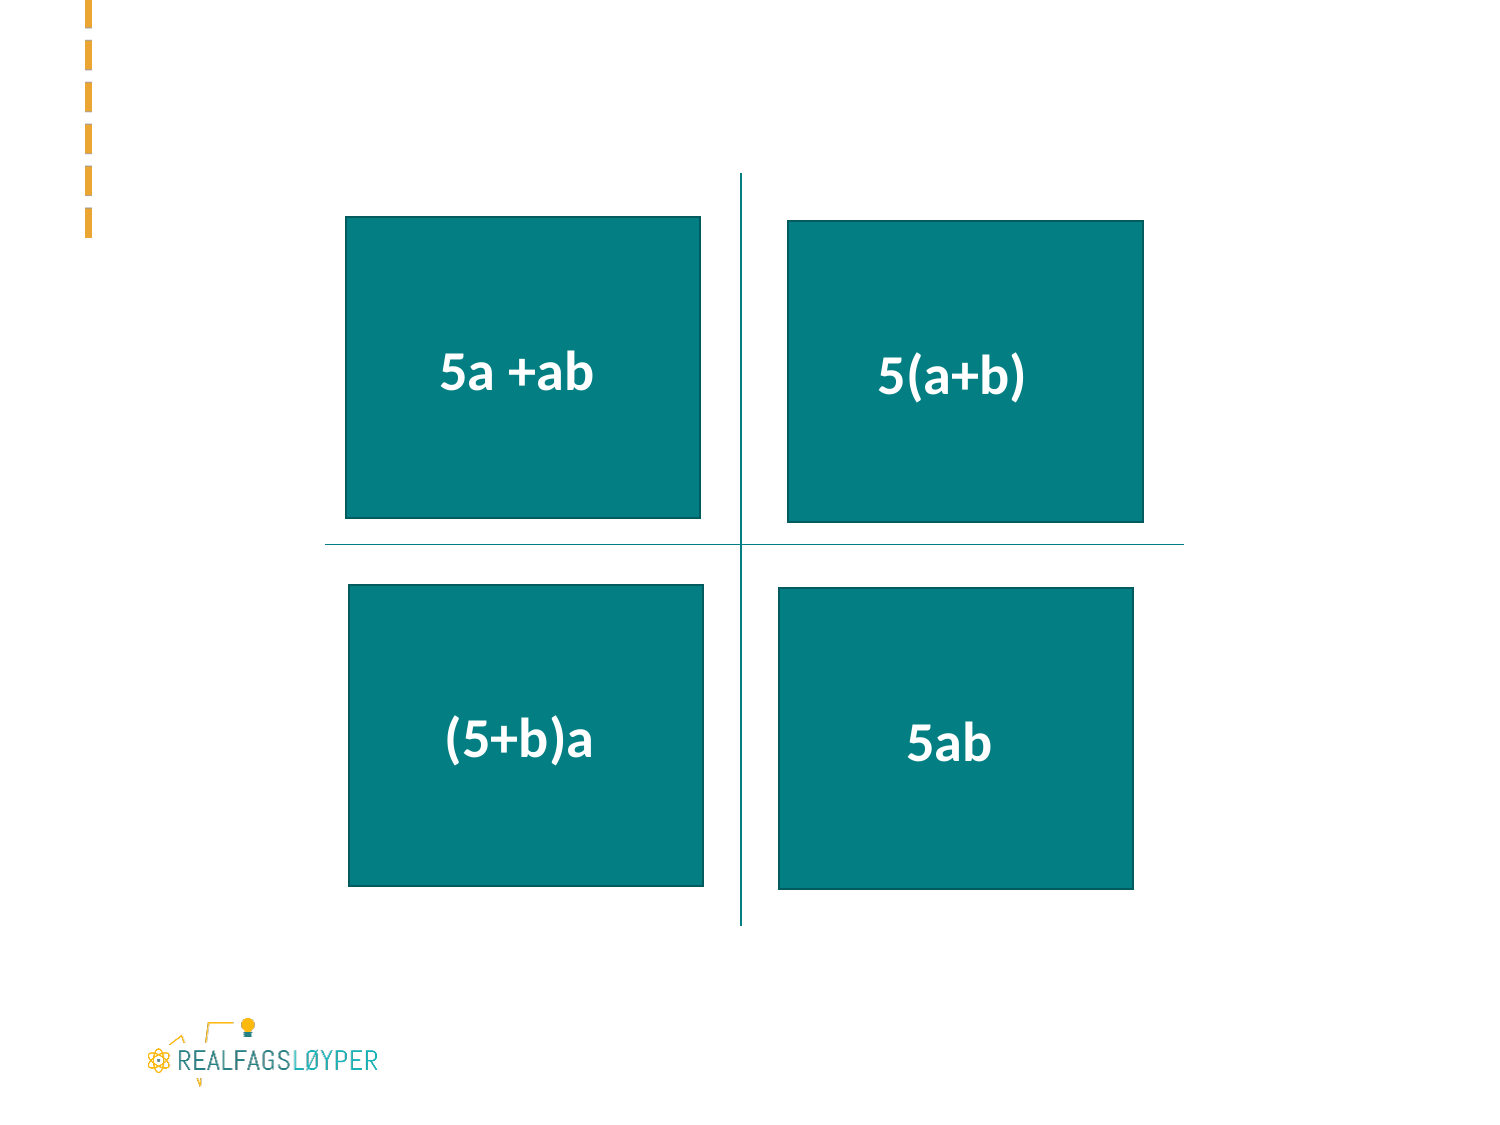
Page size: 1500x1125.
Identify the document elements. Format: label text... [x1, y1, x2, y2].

text_box (5+b)a [348, 584, 704, 886]
text_box 5(a+b) [788, 221, 1143, 523]
picture [146, 1018, 380, 1089]
picture [85, 0, 92, 238]
text_box 5a +ab [346, 216, 701, 519]
text_box 5ab [778, 587, 1134, 890]
